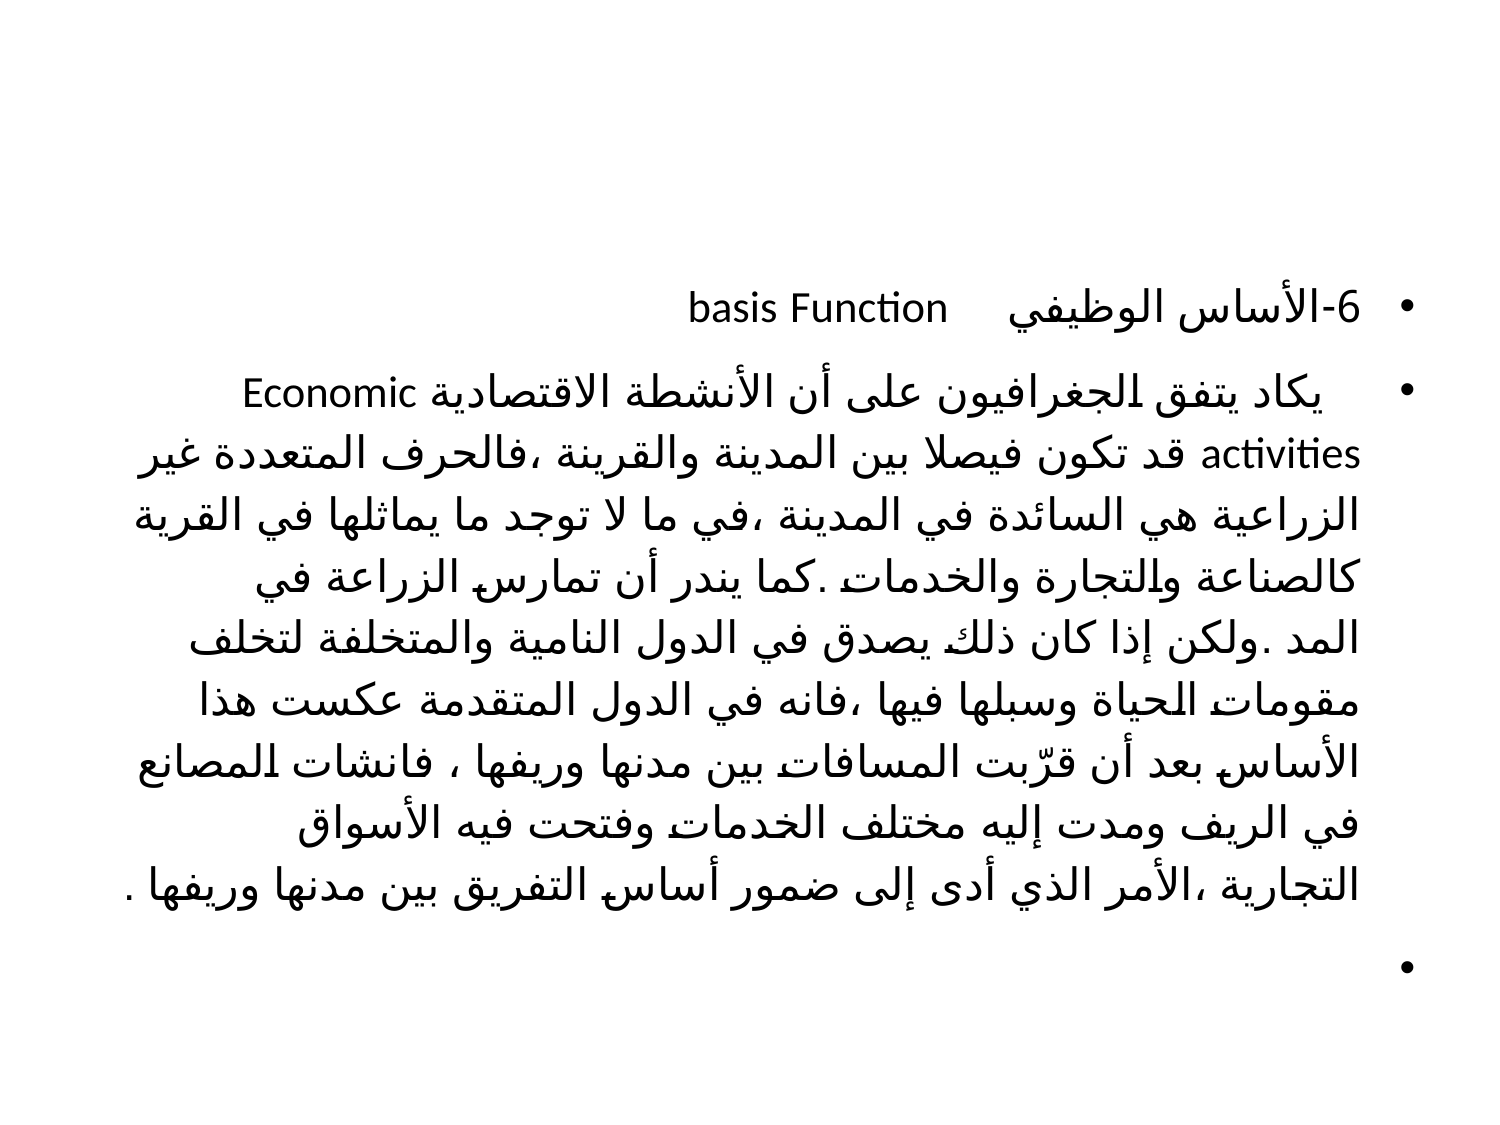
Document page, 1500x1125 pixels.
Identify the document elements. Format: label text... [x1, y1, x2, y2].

list 6-الأساس الوظيفي basis Function يكاد يتفق الجغرافيون على أن الأنشطة الاقتصادية Economic activities قد تكون فيصلا بين المدينة والقرينة ،فالحرف المتعددة غير الزراعية هي السائدة في المدينة ،في ما لا توجد ما يماثلها في القرية كالصناعة والتجارة والخدمات .كما يندر أن تمارس الزراعة في المد .ولكن إذا كان ذلك يصدق في الدول النامية والمتخلفة لتخلف مقومات الحياة وسبلها فيها ،فانه في الدول المتقدمة عكست هذا الأساس بعد أن قرّبت المسافات بين مدنها وريفها ، فانشات المصانع في الريف ومدت إليه مختلف الخدمات وفتحت فيه الأسواق التجارية ،الأمر الذي أدى إلى ضمور أساس التفريق بين مدنها وريفها . [75, 262, 1425, 1005]
